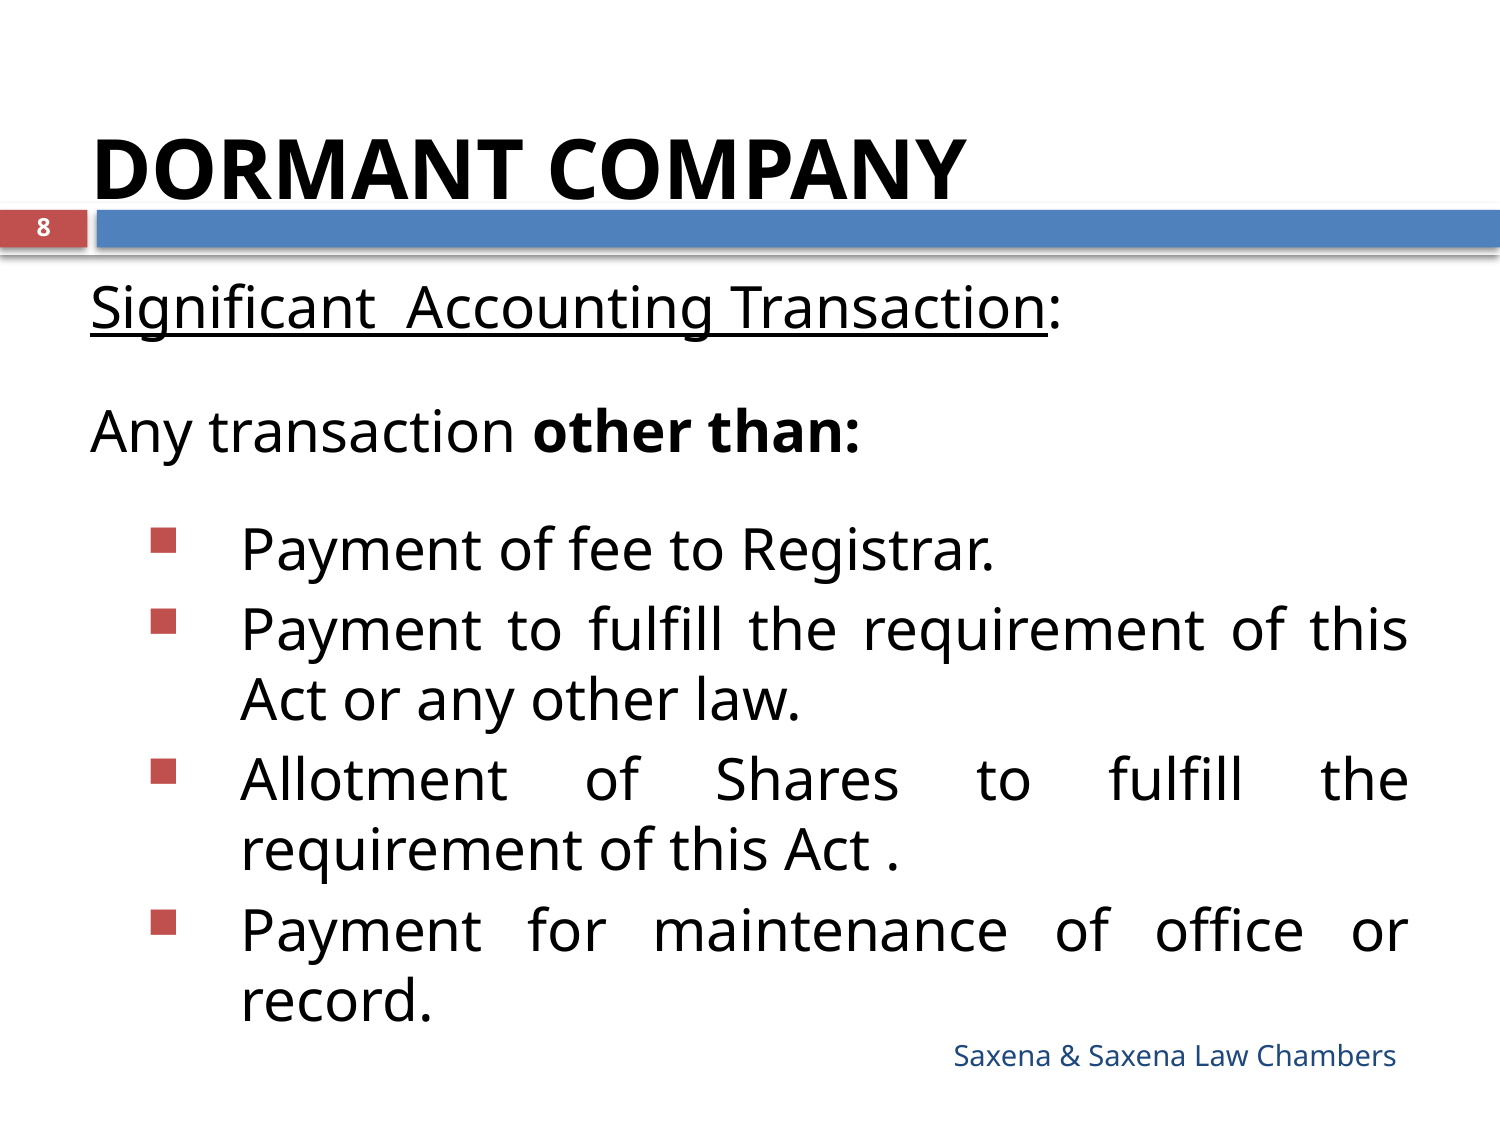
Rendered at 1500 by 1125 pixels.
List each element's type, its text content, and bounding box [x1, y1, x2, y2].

title DORMANT COMPANY [74, 99, 1426, 233]
slide_number 8 [0, 208, 88, 249]
list Significant Accounting Transaction: Any transaction other than: Payment of fee to Registrar. Payment to fulfill the requirement of this Act or any other law. Allotment of Shares to fulfill the requirement of this Act . Payment for maintenance of office or record. [74, 262, 1426, 1006]
footer Saxena & Saxena Law Chambers [99, 1025, 1413, 1085]
